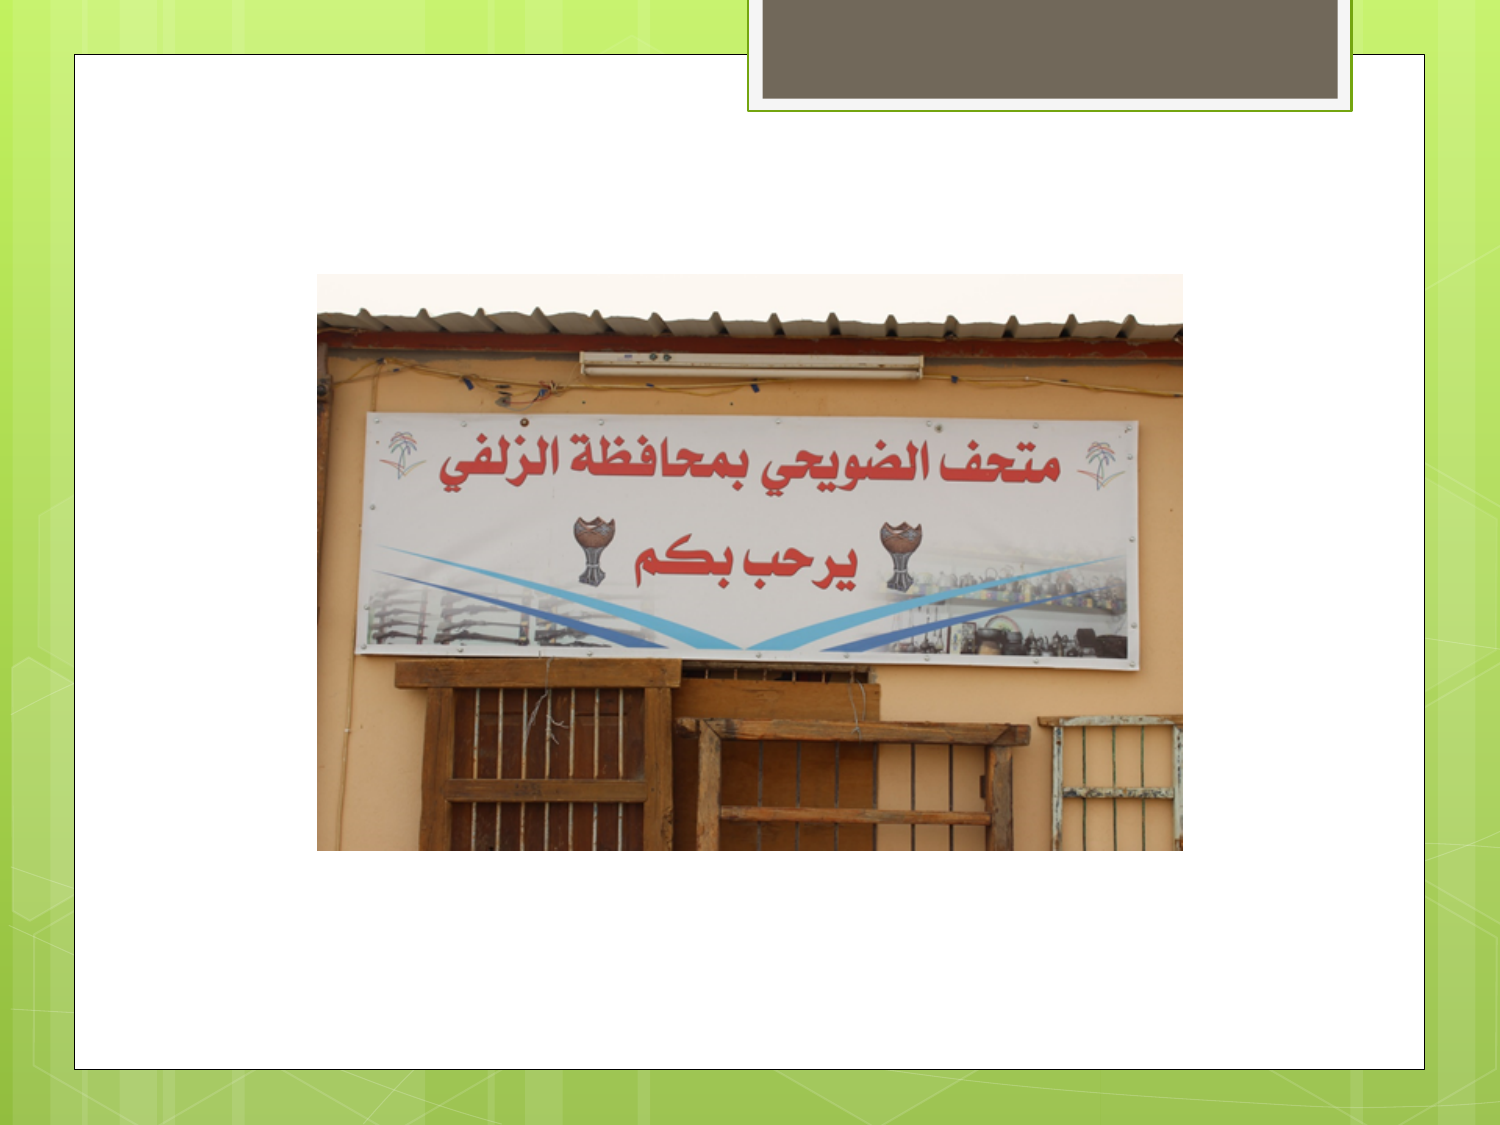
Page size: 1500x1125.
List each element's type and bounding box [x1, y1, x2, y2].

picture [317, 274, 1183, 851]
